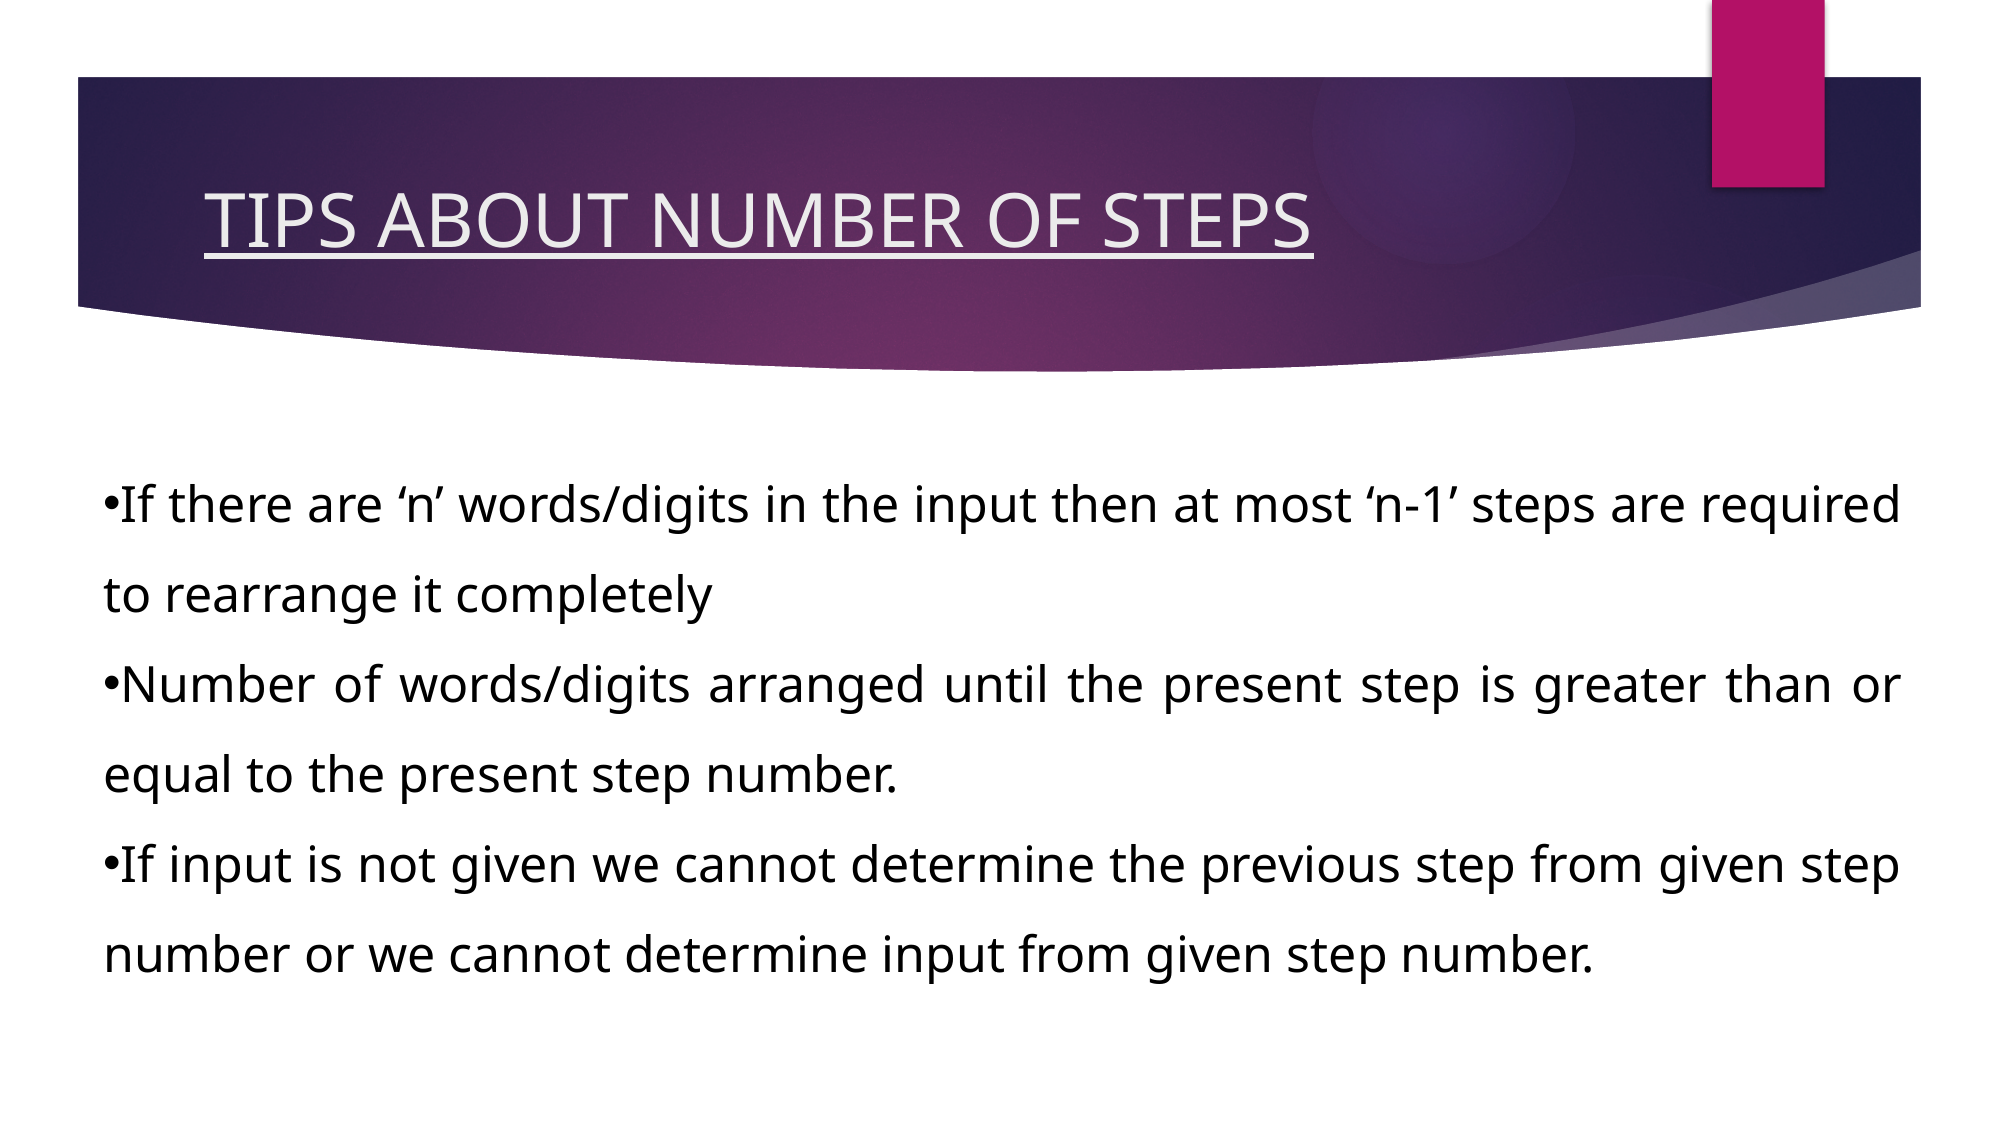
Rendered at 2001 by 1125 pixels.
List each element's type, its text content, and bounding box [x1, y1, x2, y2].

text_box If there are ‘n’ words/digits in the input then at most ‘n-1’ steps are required to rearrange it completely Number of words/digits arranged until the present step is greater than or equal to the present step number. If input is not given we cannot determine the previous step from given step number or we cannot determine input from given step number. [88, 435, 1918, 1035]
title TIPS ABOUT NUMBER OF STEPS [189, 159, 1627, 276]
